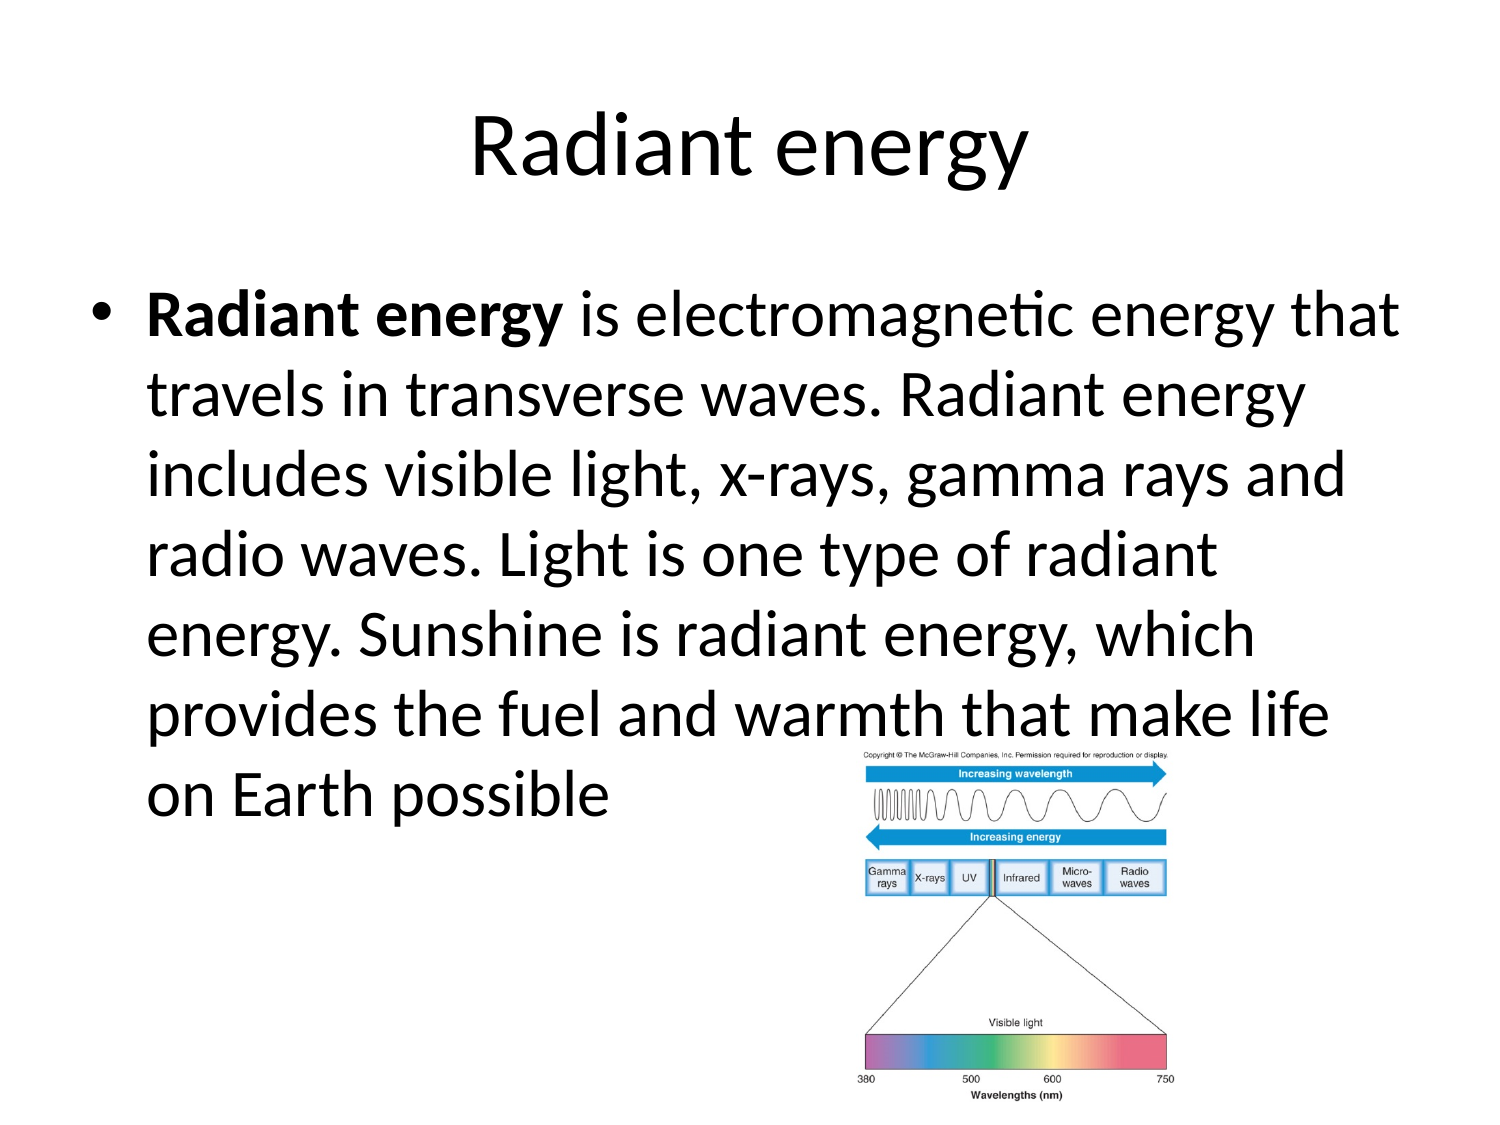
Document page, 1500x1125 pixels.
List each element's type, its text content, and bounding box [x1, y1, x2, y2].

picture [855, 749, 1175, 1102]
list Radiant energy is electromagnetic energy that travels in transverse waves. Radiant energy includes visible light, x-rays, gamma rays and radio waves. Light is one type of radiant energy. Sunshine is radiant energy, which provides the fuel and warmth that make life on Earth possible [75, 262, 1425, 1005]
title Radiant energy [75, 45, 1425, 233]
